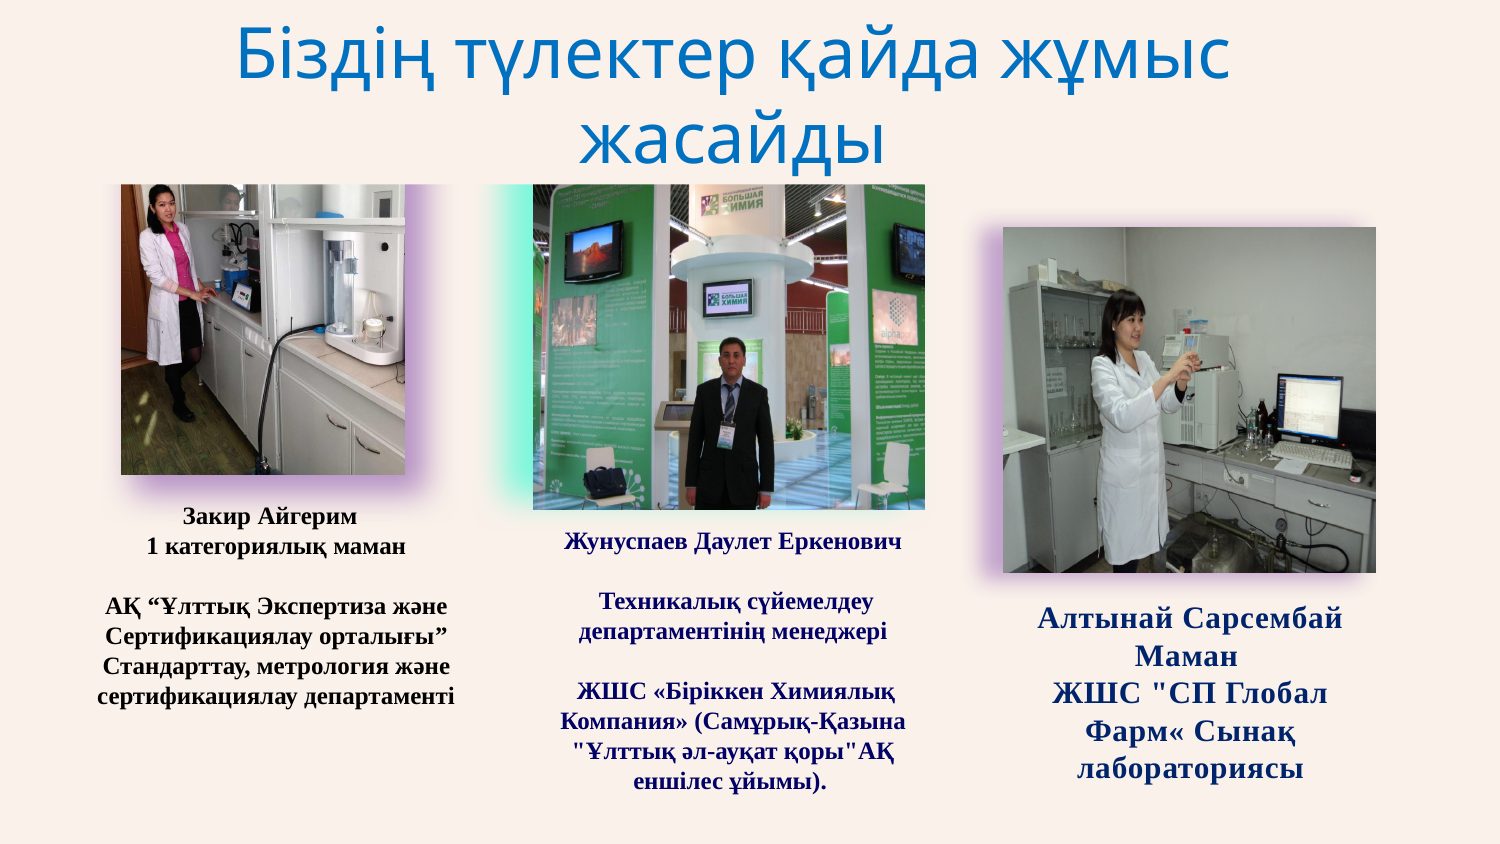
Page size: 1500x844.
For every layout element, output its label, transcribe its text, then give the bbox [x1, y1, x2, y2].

text_box Біздің түлектер қайда жұмыс жасайды [94, 0, 1372, 185]
text_box Алтынай Сарсембай Маман ЖШС "СП Глобал Фарм« Сынақ лабораториясы [1005, 590, 1376, 830]
picture [121, 76, 406, 476]
picture [533, 172, 925, 510]
text_box Жунуспаев Даулет Еркенович Техникалық сүйемелдеу департаментінің менеджері ЖШС «Біріккен Химиялық Компания» (Самұрық-Қазына "Ұлттық әл-ауқат қоры"АҚ еншілес ұйымы). [533, 519, 933, 800]
picture [1003, 226, 1376, 573]
text_box Закир Айгерим 1 категориялық маман АҚ “Ұлттық Экспертиза және Сертификациялау орталығы” Стандарттау, метрология және сертификациялау департаменті [77, 493, 476, 715]
